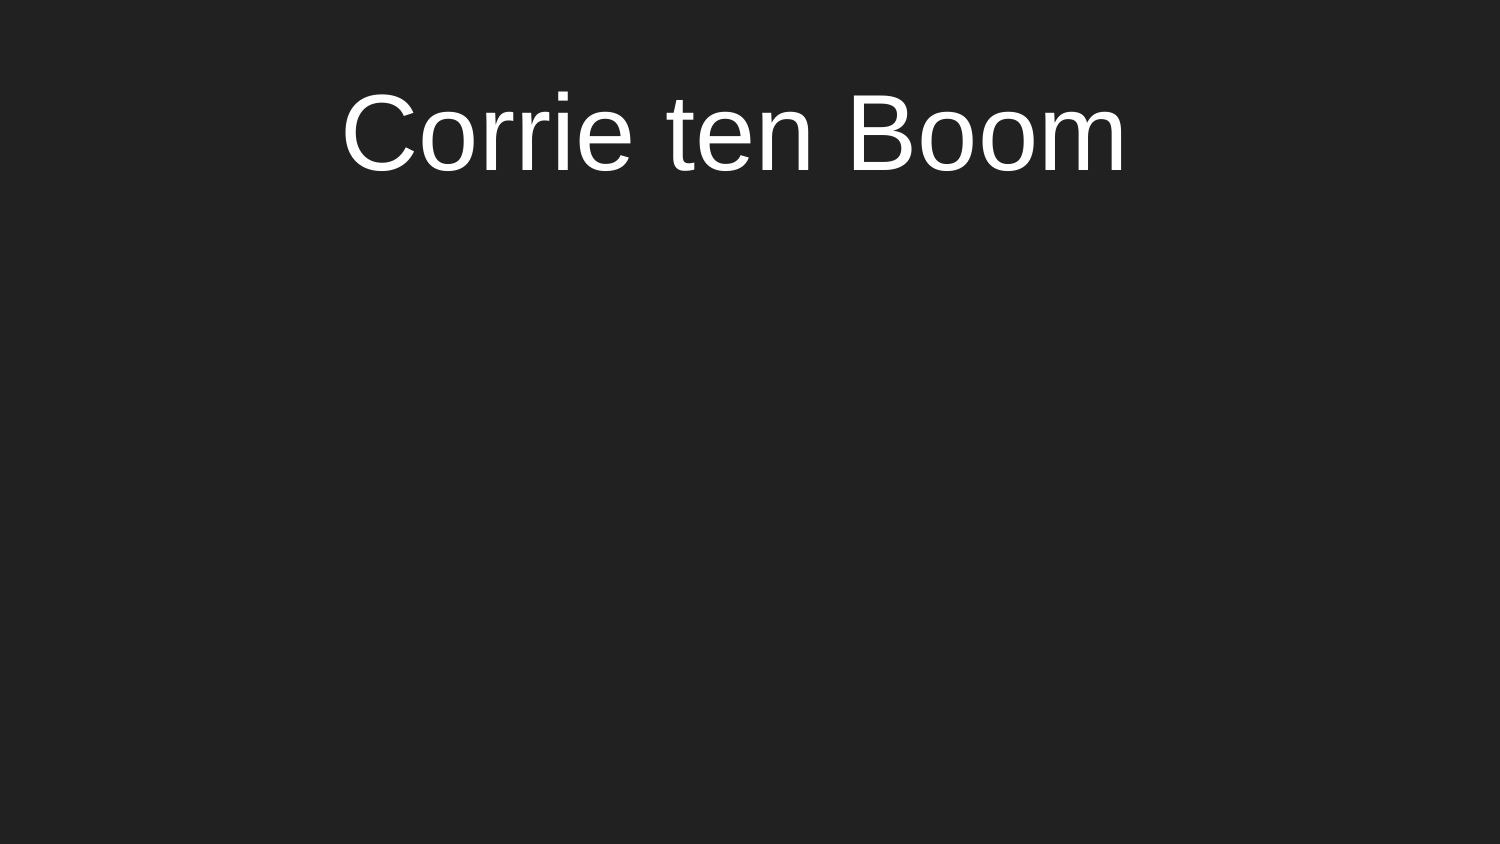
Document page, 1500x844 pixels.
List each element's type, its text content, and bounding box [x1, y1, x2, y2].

title Corrie ten Boom [51, 47, 1449, 807]
